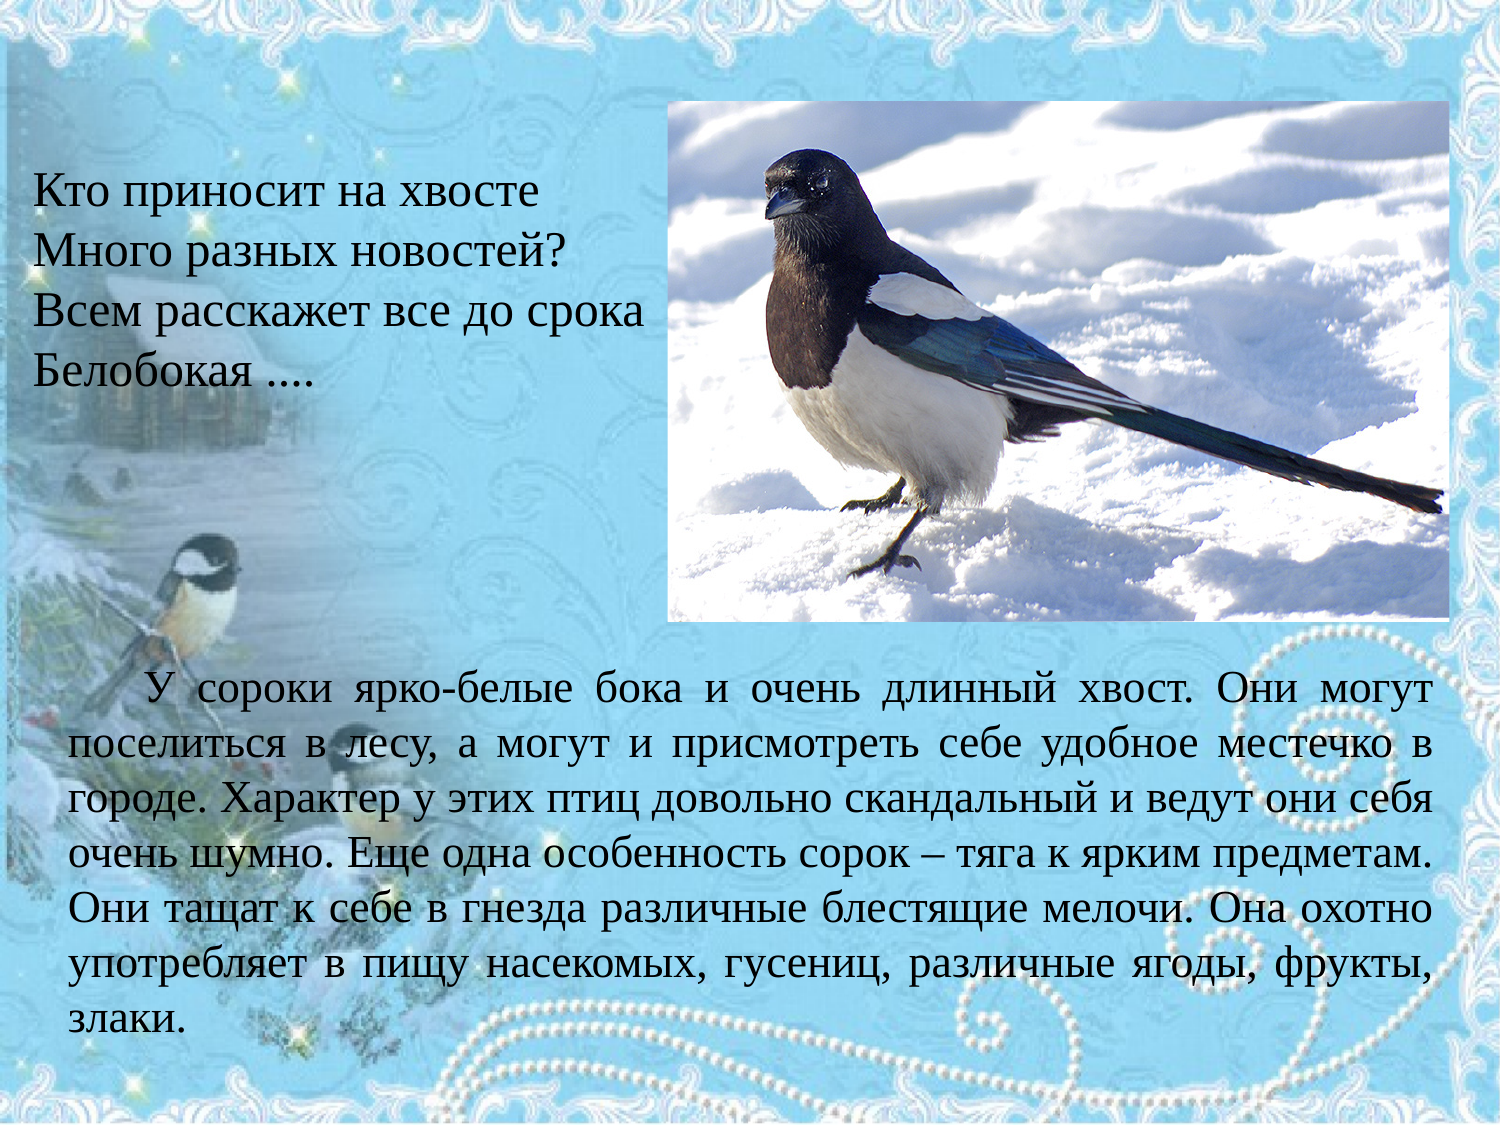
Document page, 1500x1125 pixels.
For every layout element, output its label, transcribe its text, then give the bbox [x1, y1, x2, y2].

text_box У сороки ярко-белые бока и очень длинный хвост. Они могут поселиться в лесу, а могут и присмотреть себе удобное местечко в городе. Характер у этих птиц довольно скандальный и ведут они себя очень шумно. Еще одна особенность сорок – тяга к ярким предметам. Они тащат к себе в гнезда различные блестящие мелочи. Она охотно употребляет в пищу насекомых, гусениц, различные ягоды, фрукты, злаки. [53, 649, 1450, 1049]
text_box Кто приносит на хвосте Много разных новостей? Всем расскажет все до срока Белобокая .... [17, 148, 662, 404]
picture [0, 0, 1500, 1125]
